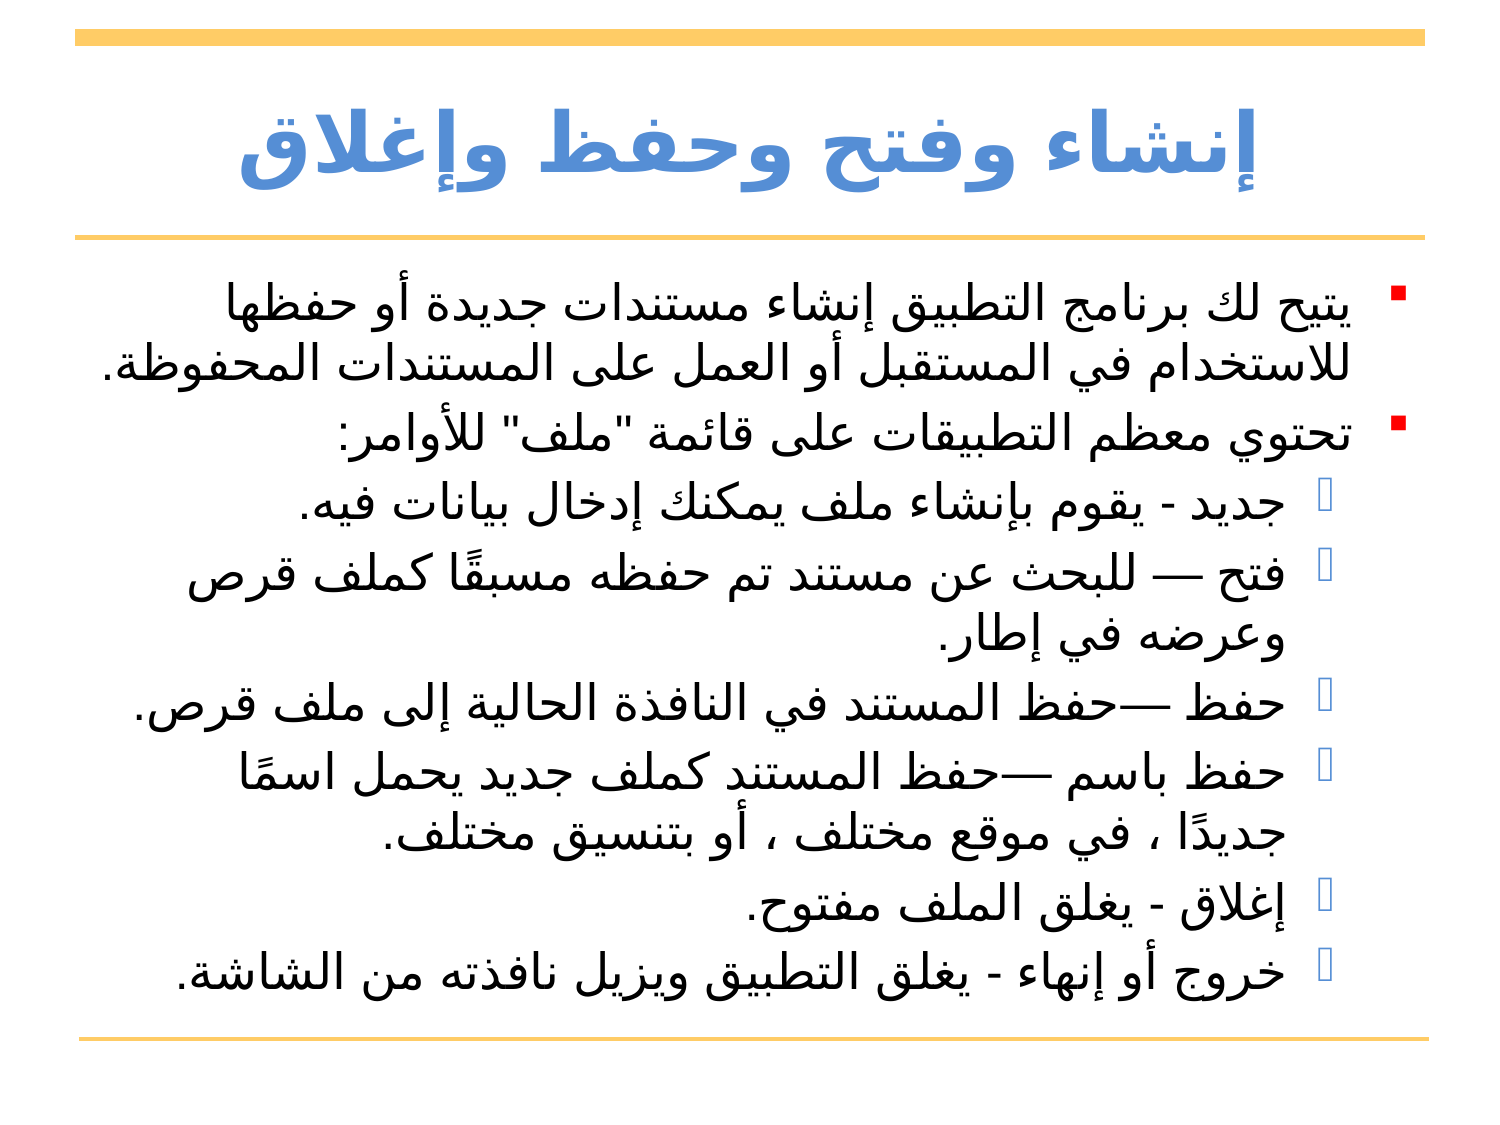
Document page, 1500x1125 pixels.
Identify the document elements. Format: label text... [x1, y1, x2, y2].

title إنشاء وفتح وحفظ وإغلاق [75, 45, 1425, 233]
list يتيح لك برنامج التطبيق إنشاء مستندات جديدة أو حفظها للاستخدام في المستقبل أو العمل على المستندات المحفوظة. تحتوي معظم التطبيقات على قائمة "ملف" للأوامر: جديد - يقوم بإنشاء ملف يمكنك إدخال بيانات فيه. فتح — للبحث عن مستند تم حفظه مسبقًا كملف قرص وعرضه في إطار. حفظ —حفظ المستند في النافذة الحالية إلى ملف قرص. حفظ باسم —حفظ المستند كملف جديد يحمل اسمًا جديدًا ، في موقع مختلف ، أو بتنسيق مختلف. إغلاق - يغلق الملف مفتوح. خروج أو إنهاء - يغلق التطبيق ويزيل نافذته من الشاشة. [75, 262, 1425, 1005]
